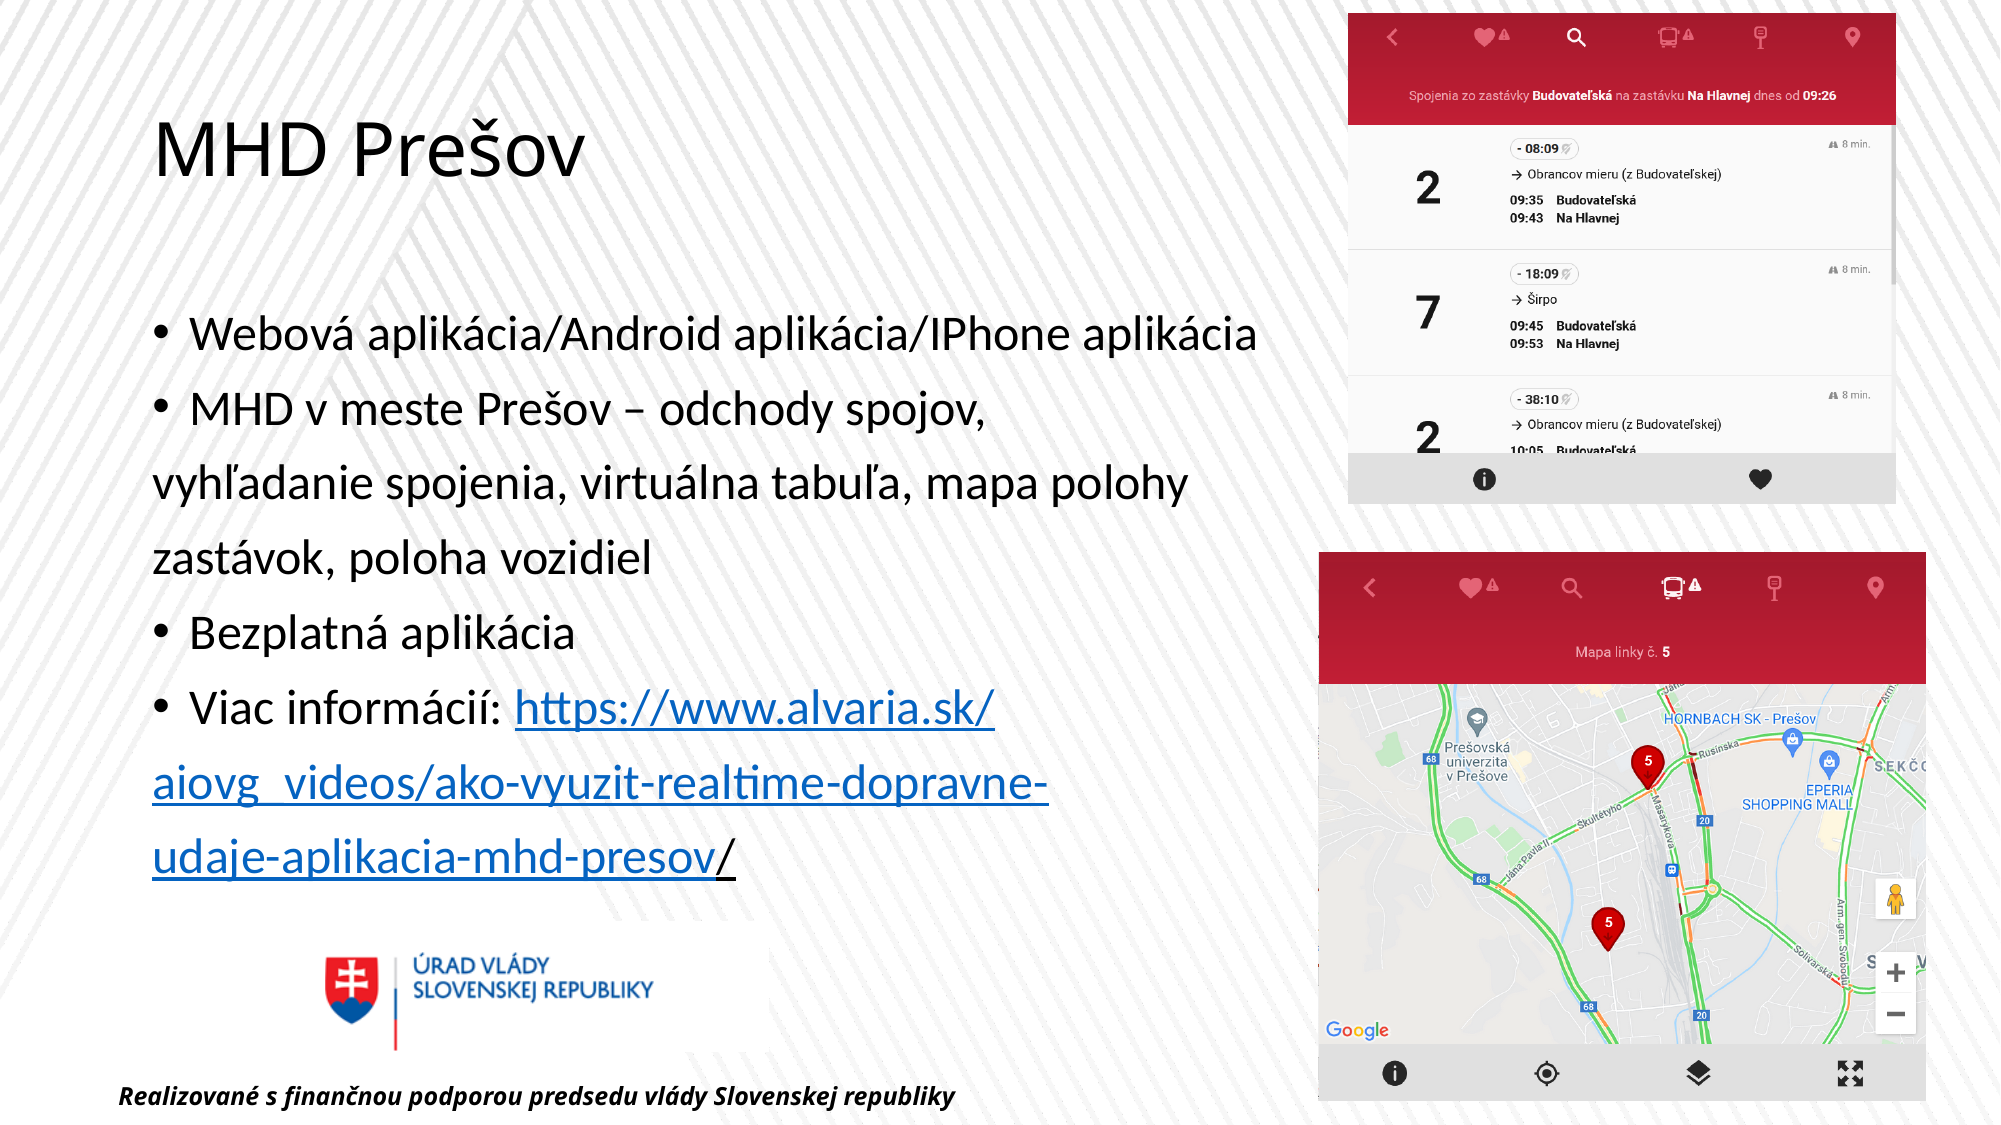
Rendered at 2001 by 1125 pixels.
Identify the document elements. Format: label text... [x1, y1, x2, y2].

list Webová aplikácia/Android aplikácia/IPhone aplikácia MHD v meste Prešov – odchody spojov, vyhľadanie spojenia, virtuálna tabuľa, mapa polohy zastávok, poloha vozidiel Bezplatná aplikácia Viac informácií: https://www.alvaria.sk/ aiovg_videos/ako-vyuzit-realtime-dopravne- udaje-aplikacia-mhd-presov/ [137, 299, 1863, 1014]
text_box Realizované s finančnou podporou predsedu vlády Slovenskej republiky [103, 1071, 1146, 1118]
picture [0, 0, 2001, 1125]
title MHD Prešov [137, 43, 1348, 261]
